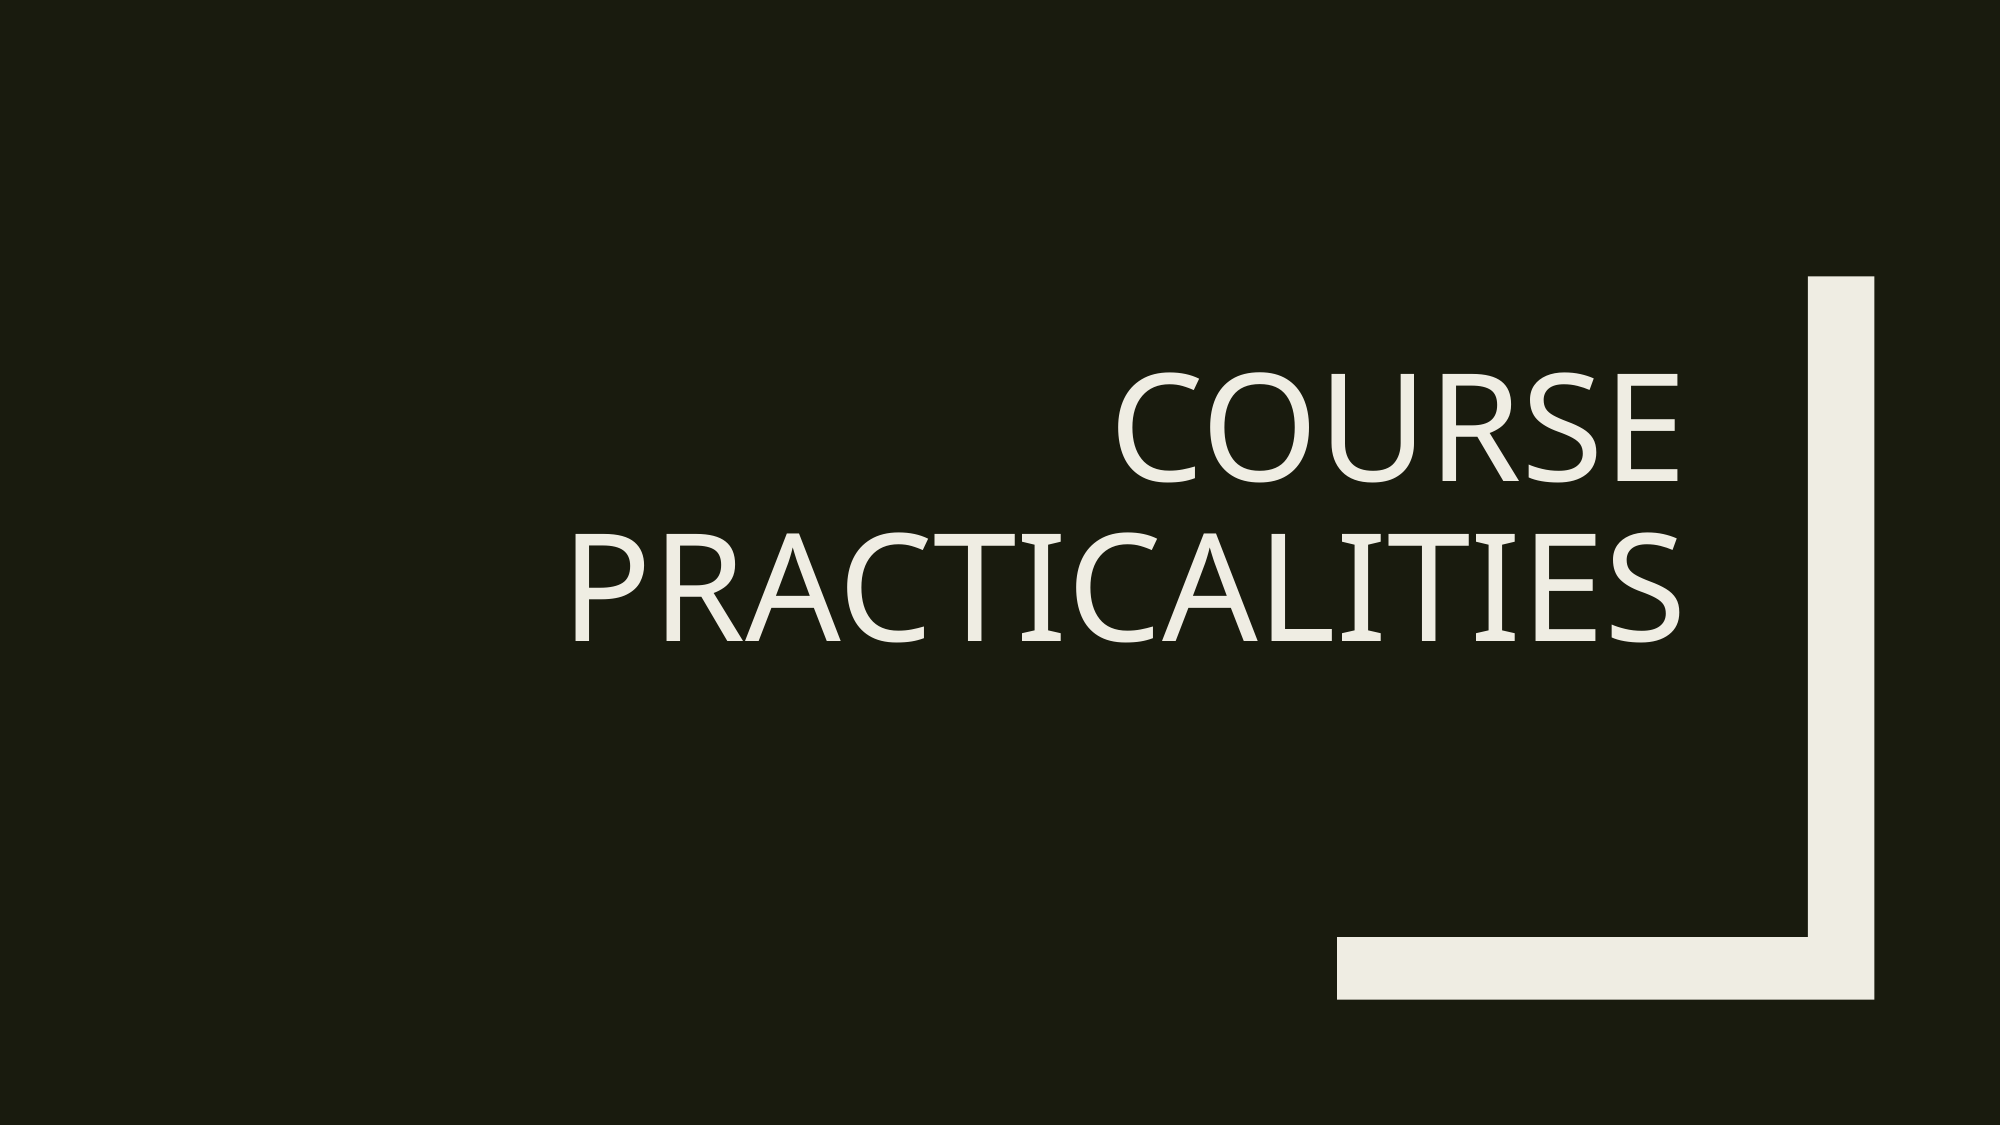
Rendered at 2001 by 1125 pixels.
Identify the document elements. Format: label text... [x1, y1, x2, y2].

title Course Practicalities [125, 213, 1703, 682]
